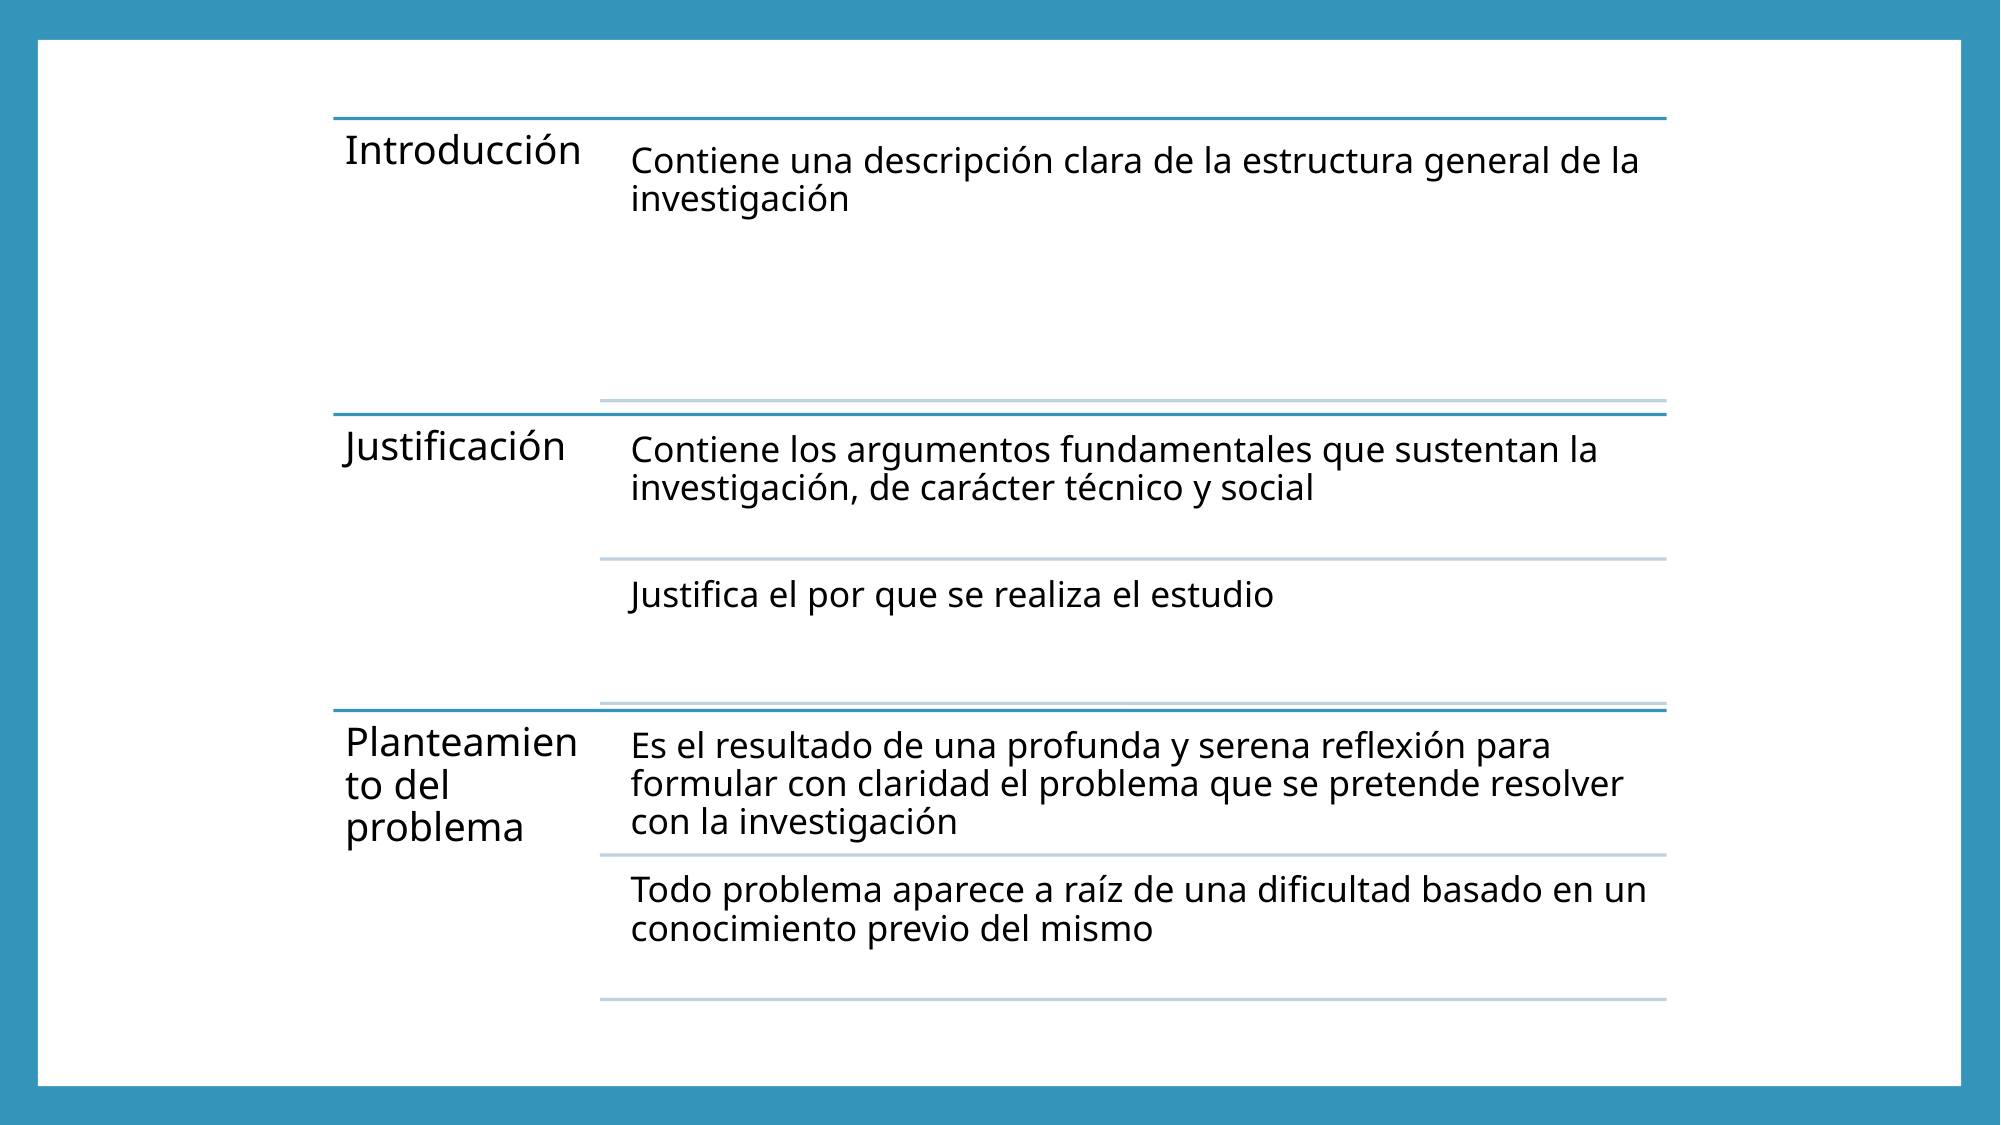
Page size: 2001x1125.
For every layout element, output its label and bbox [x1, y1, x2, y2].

text_box [332, 117, 1667, 1008]
